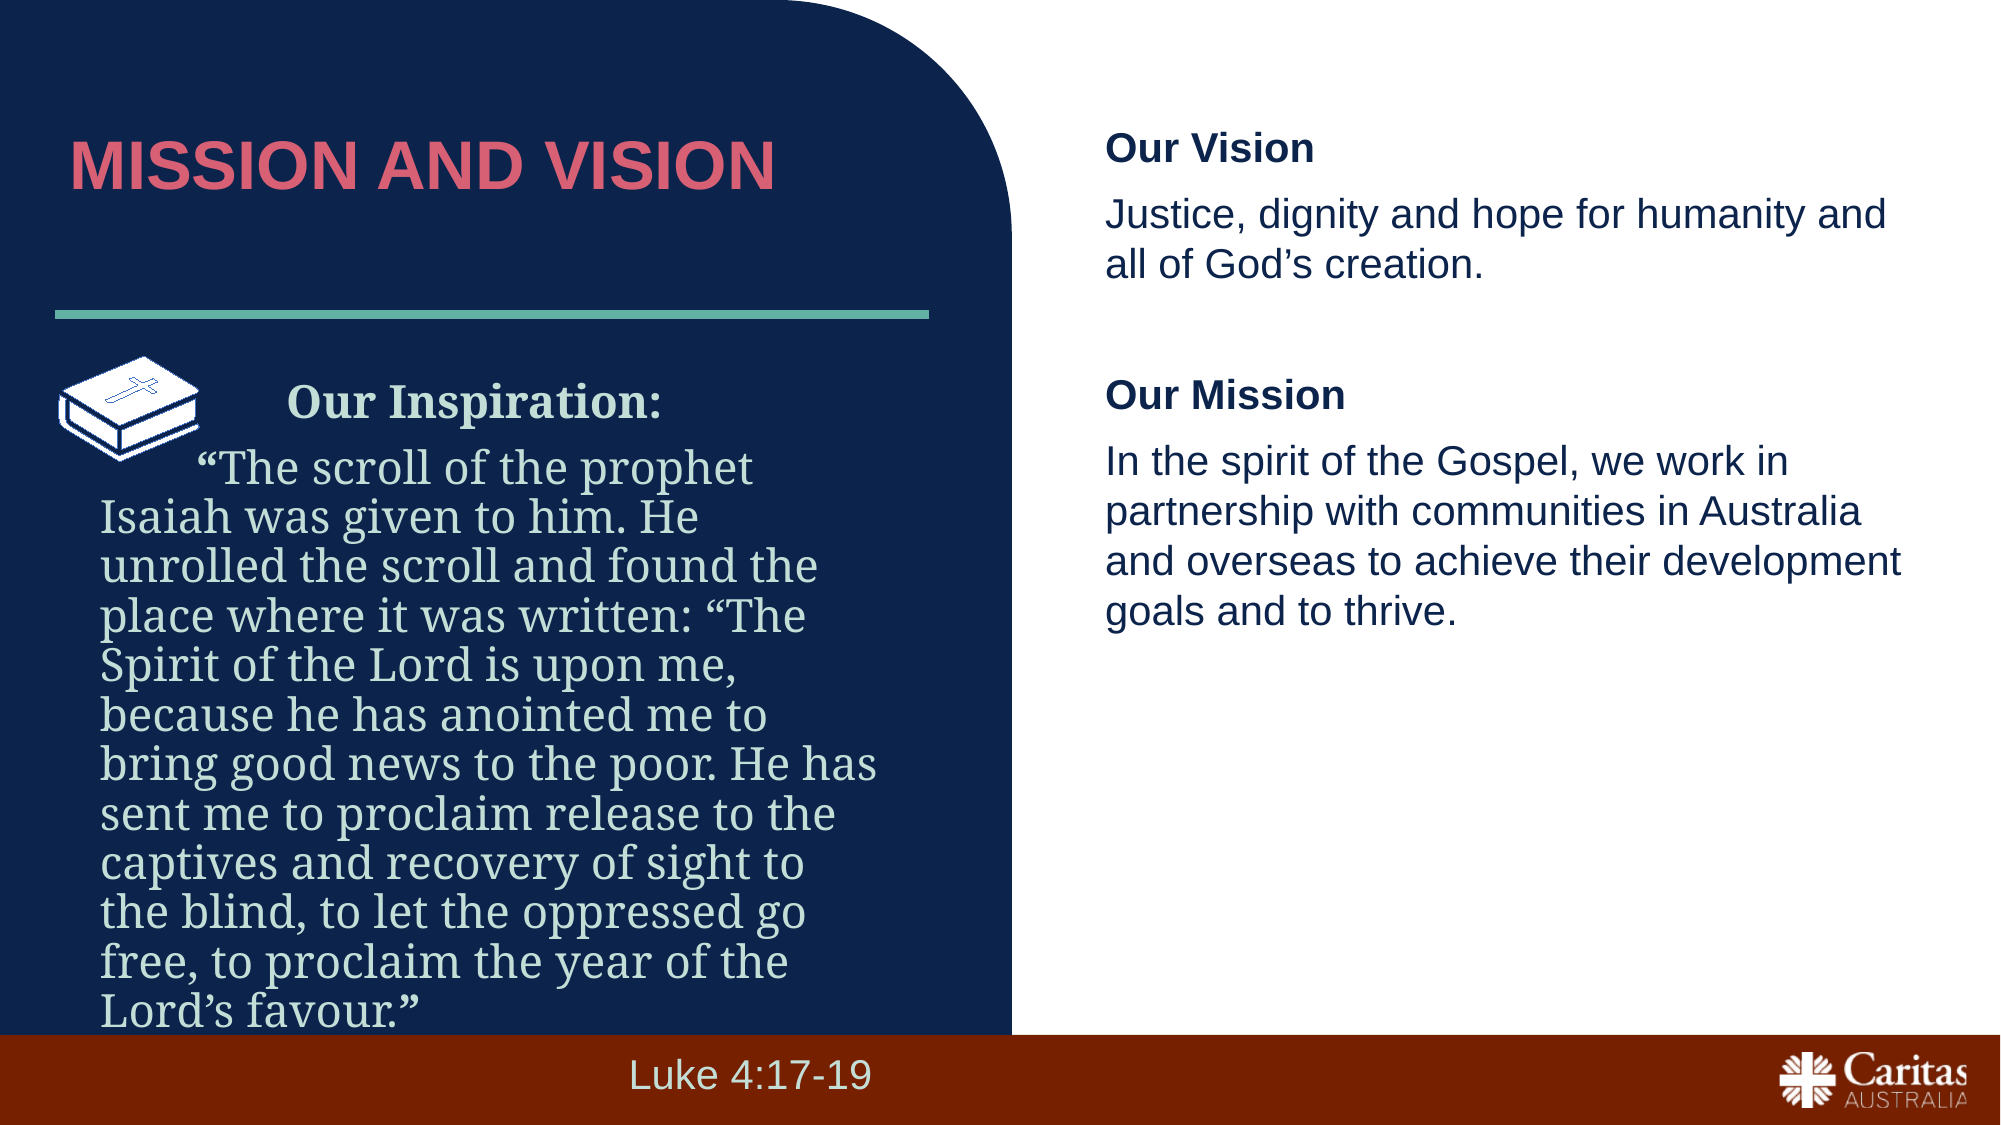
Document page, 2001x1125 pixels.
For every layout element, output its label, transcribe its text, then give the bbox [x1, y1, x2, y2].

list Our Inspiration: “The scroll of the prophet Isaiah was given to him. He unrolled the scroll and found the place where it was written: “The Spirit of the Lord is upon me, because he has anointed me to bring good news to the poor. He has sent me to proclaim release to the captives and recovery of sight to the blind, to let the oppressed go free, to proclaim the year of the Lord’s favour.” Luke 4:17-19 [85, 372, 899, 1035]
list Our Vision Justice, dignity and hope for humanity and all of God’s creation. Our Mission In the spirit of the Gospel, we work in partnership with communities in Australia and overseas to achieve their development goals and to thrive. [1090, 113, 1941, 733]
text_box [58, 356, 200, 462]
title Mission and vision [55, 113, 930, 272]
